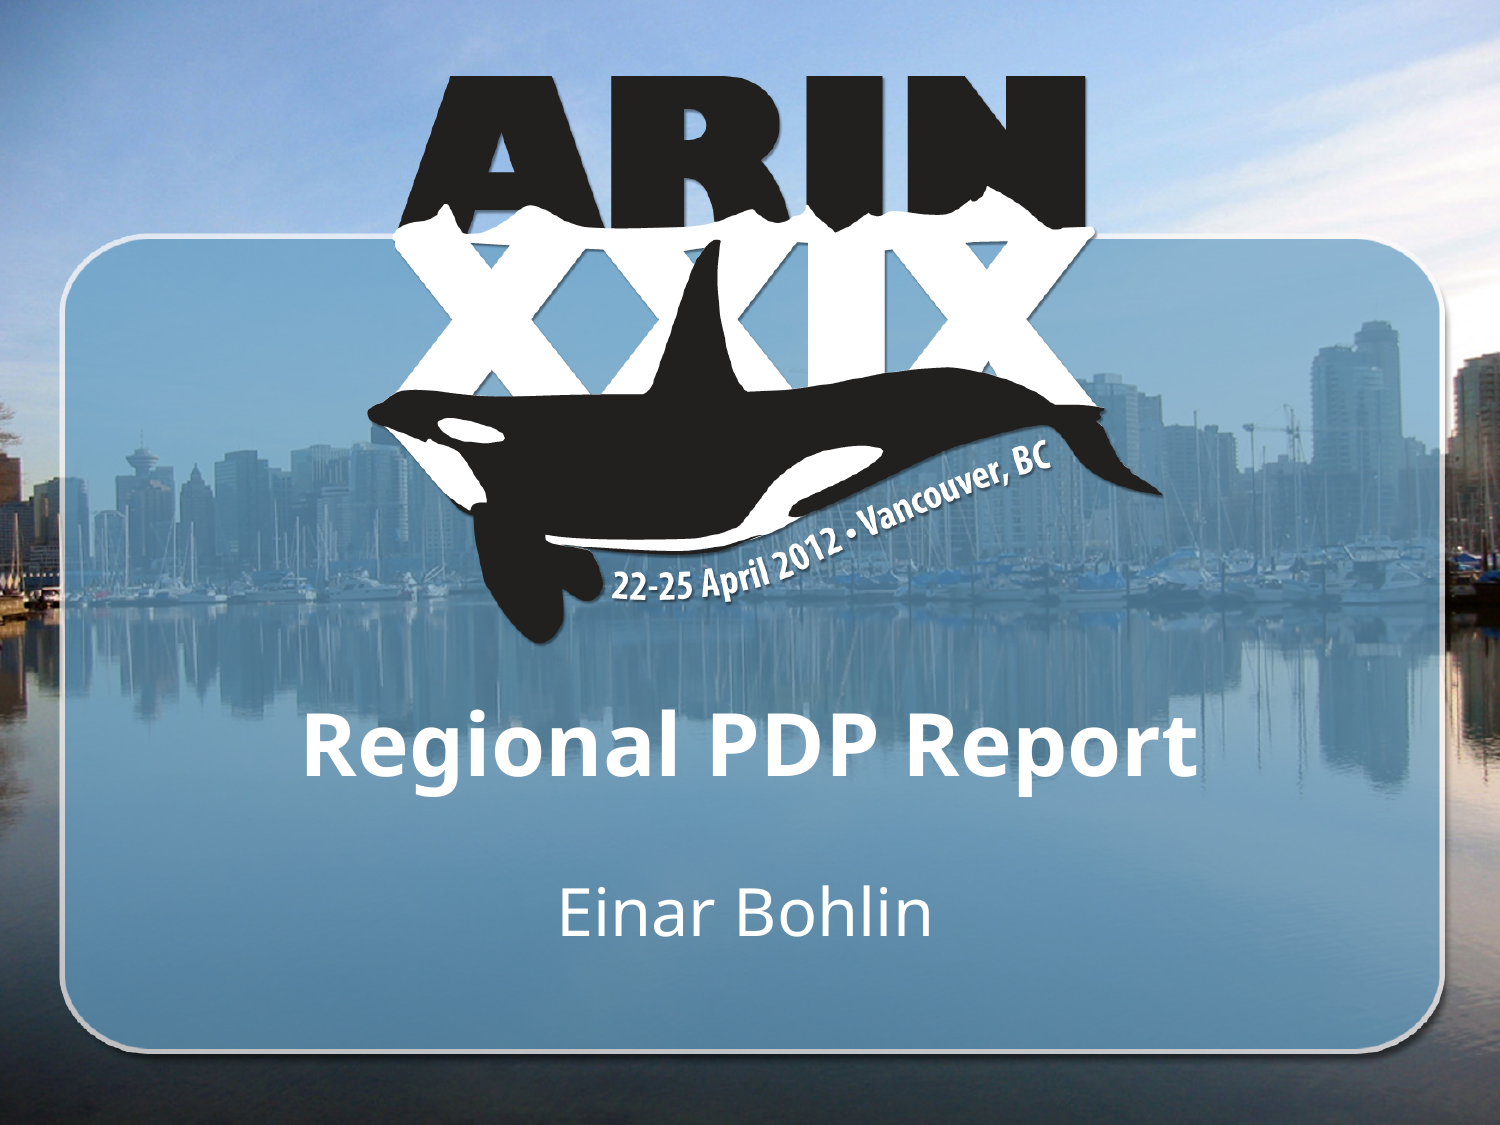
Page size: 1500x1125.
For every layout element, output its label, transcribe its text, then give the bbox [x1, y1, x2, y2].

title Regional PDP Report [112, 621, 1388, 863]
picture [0, 0, 1500, 1125]
subtitle Einar Bohlin [150, 863, 1341, 1053]
